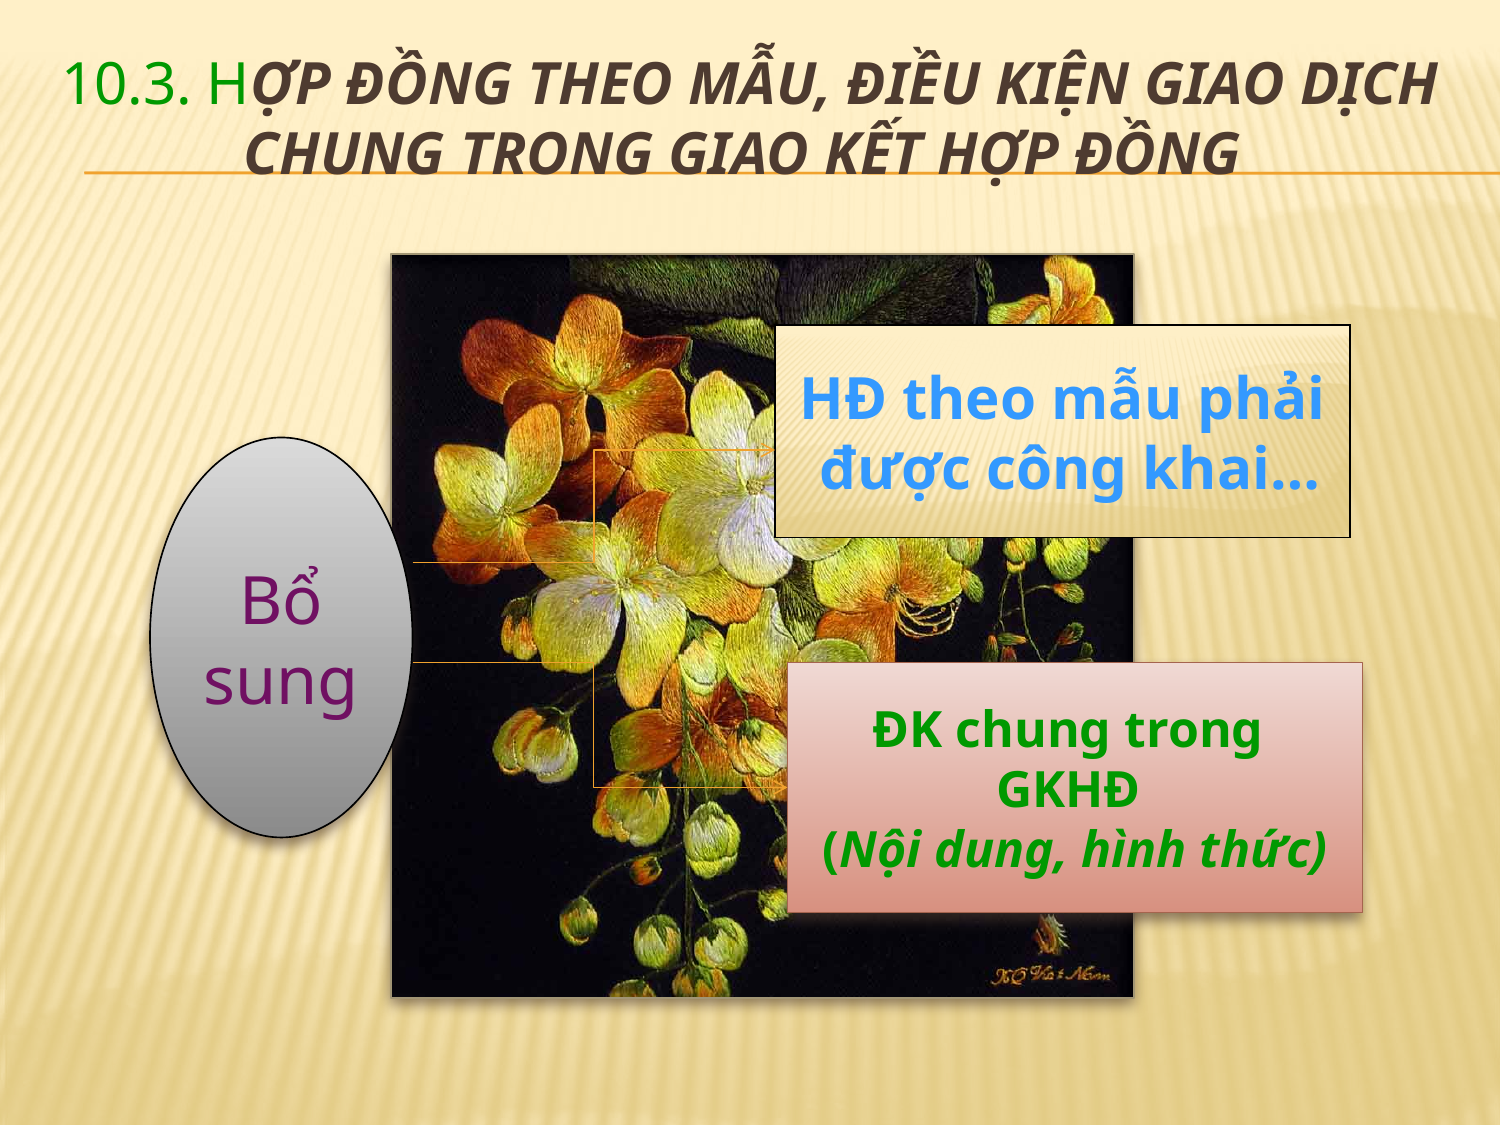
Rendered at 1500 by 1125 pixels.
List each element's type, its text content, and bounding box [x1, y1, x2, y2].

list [391, 254, 1134, 998]
text_box HĐ theo mẫu phải được công khai… [1141, 324, 1350, 538]
text_box Bổ sung [149, 436, 381, 839]
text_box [412, 662, 788, 788]
text_box ĐK chung trong GKHĐ (Nội dung, hình thức) [1141, 662, 1363, 913]
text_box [412, 449, 776, 563]
title 10.3. Hợp đồng theo mẫu, điều kiện giao dịch chung trong giao kết hợp đồng [0, 45, 1500, 188]
